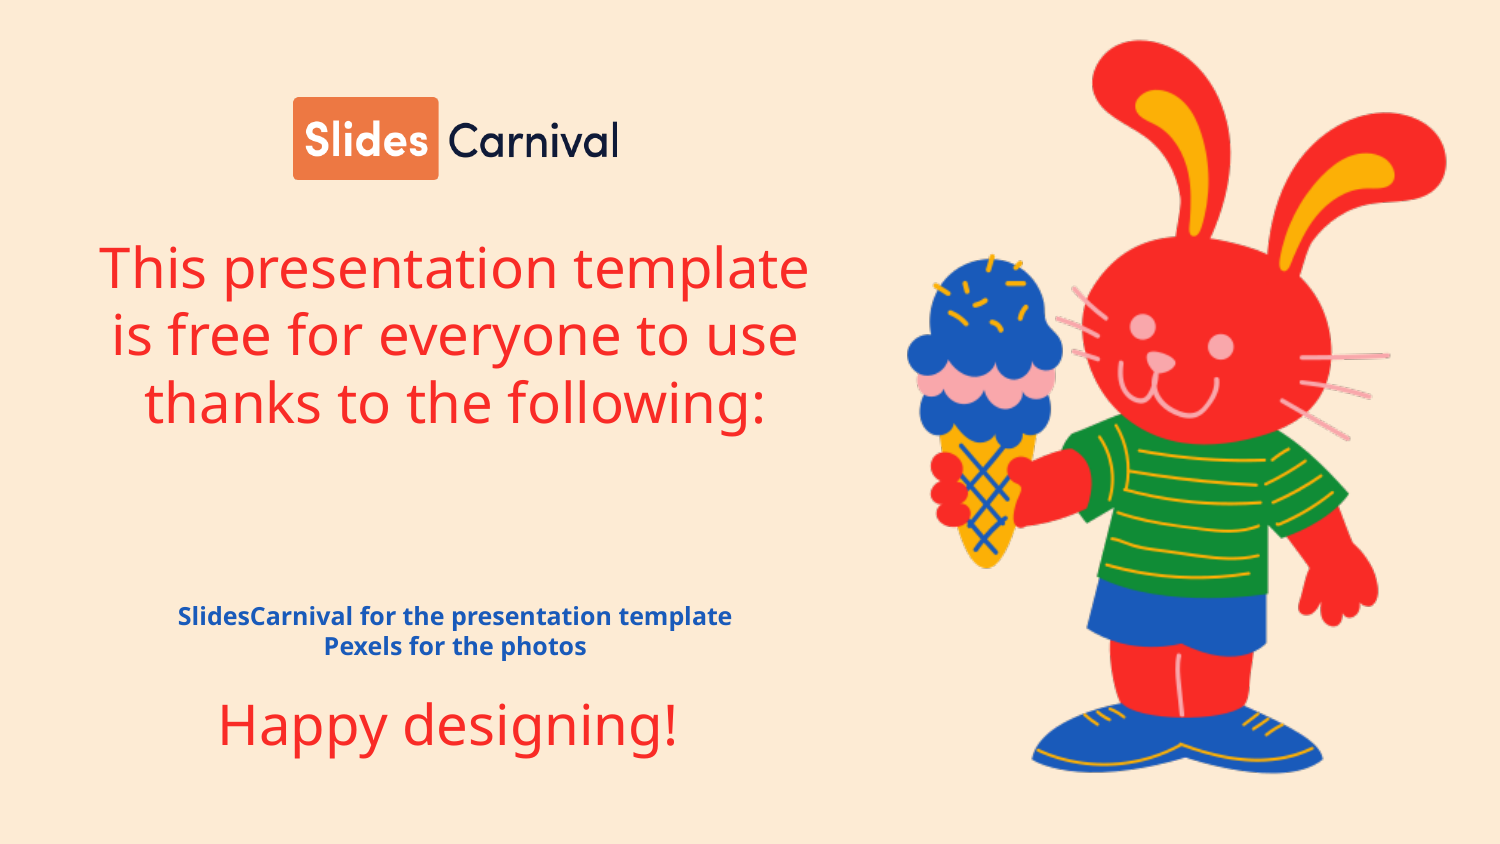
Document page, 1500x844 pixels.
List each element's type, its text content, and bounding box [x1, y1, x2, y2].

text_box [293, 97, 617, 180]
text_box Happy designing! [47, 688, 864, 757]
text_box [906, 37, 1451, 792]
text_box SlidesCarnival for the presentation template Pexels for the photos [133, 600, 778, 661]
text_box This presentation template is free for everyone to use thanks to the following: [79, 232, 832, 435]
